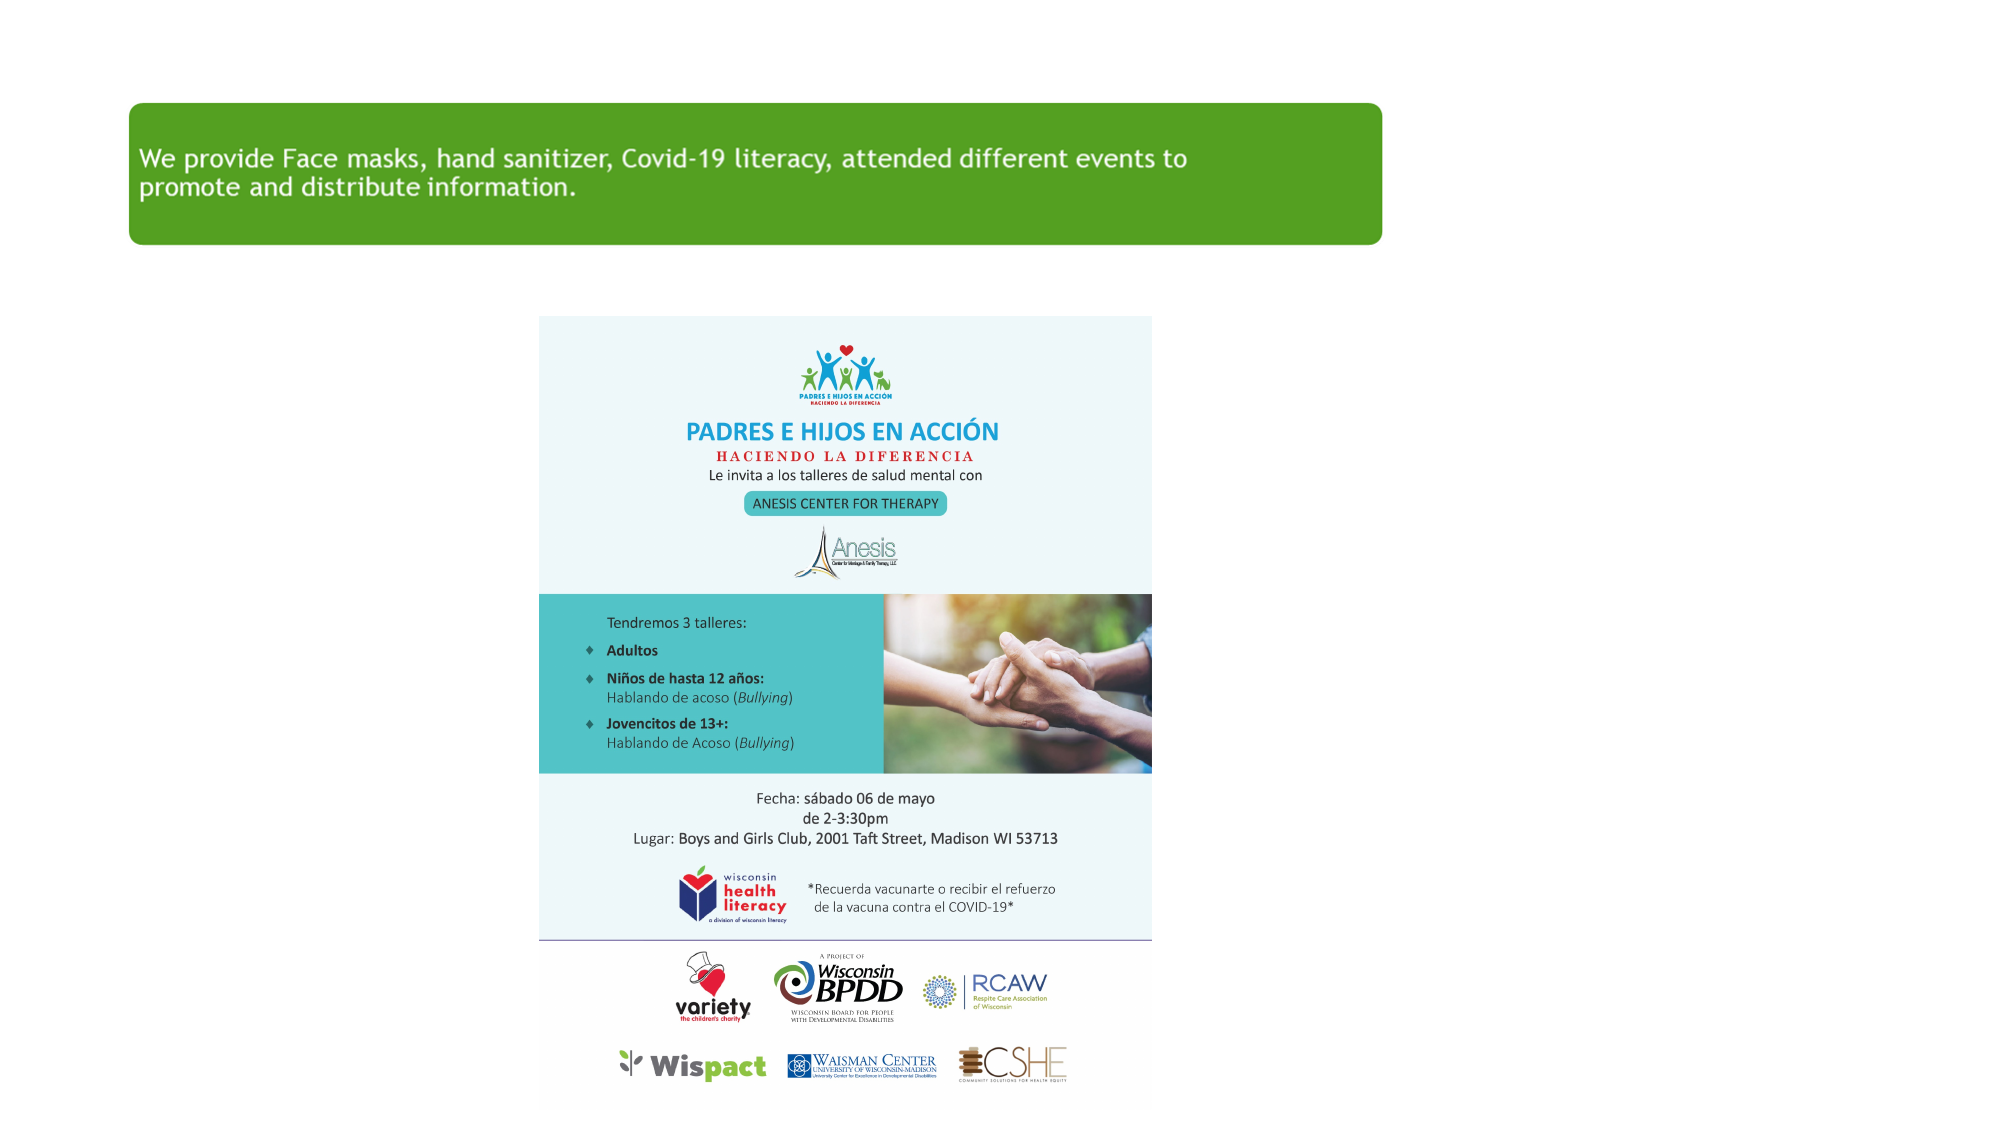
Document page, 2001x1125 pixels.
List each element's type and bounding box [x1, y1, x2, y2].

picture [538, 316, 1152, 1110]
picture [123, 100, 1387, 249]
